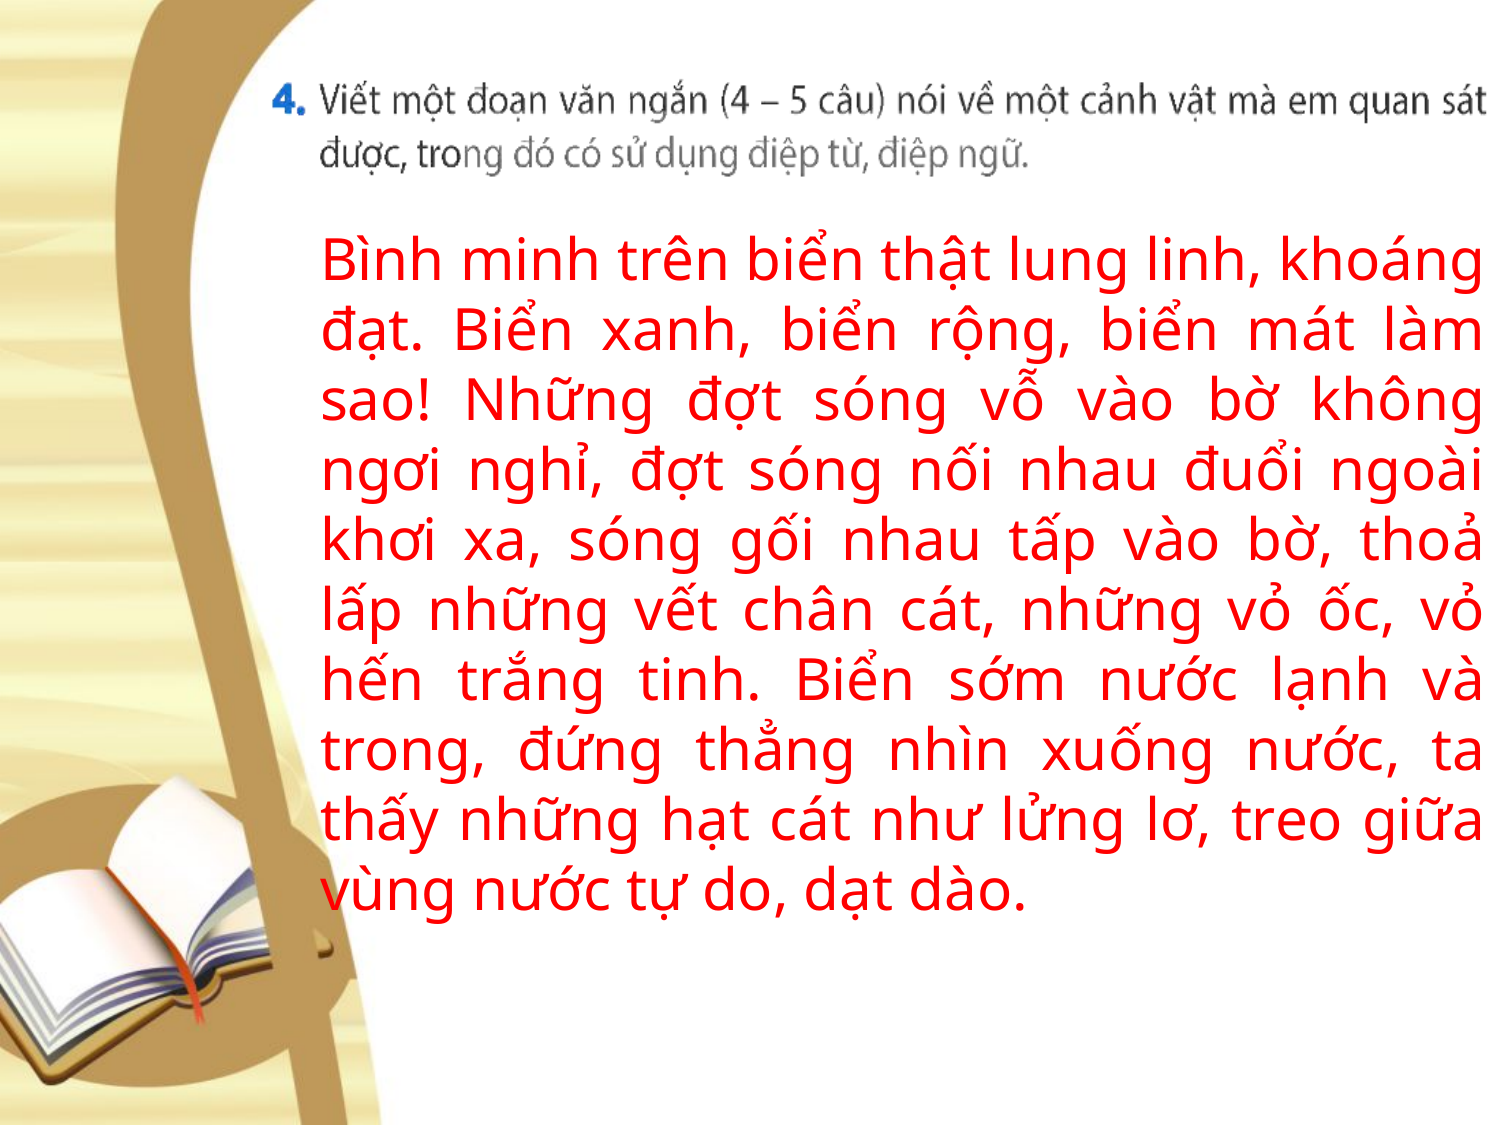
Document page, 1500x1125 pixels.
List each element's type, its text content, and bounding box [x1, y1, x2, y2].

picture [0, 0, 1500, 1125]
text_box Bình minh trên biển thật lung linh, khoáng đạt. Biển xanh, biển rộng, biển mát làm sao! Những đợt sóng vỗ vào bờ không ngơi nghỉ, đợt sóng nối nhau đuổi ngoài khơi xa, sóng gối nhau tấp vào bờ, thoả lấp những vết chân cát, những vỏ ốc, vỏ hến trắng tinh. Biển sớm nước lạnh và trong, đứng thẳng nhìn xuống nước, ta thấy những hạt cát như lửng lơ, treo giữa vùng nước tự do, dạt dào. [305, 214, 1500, 1070]
